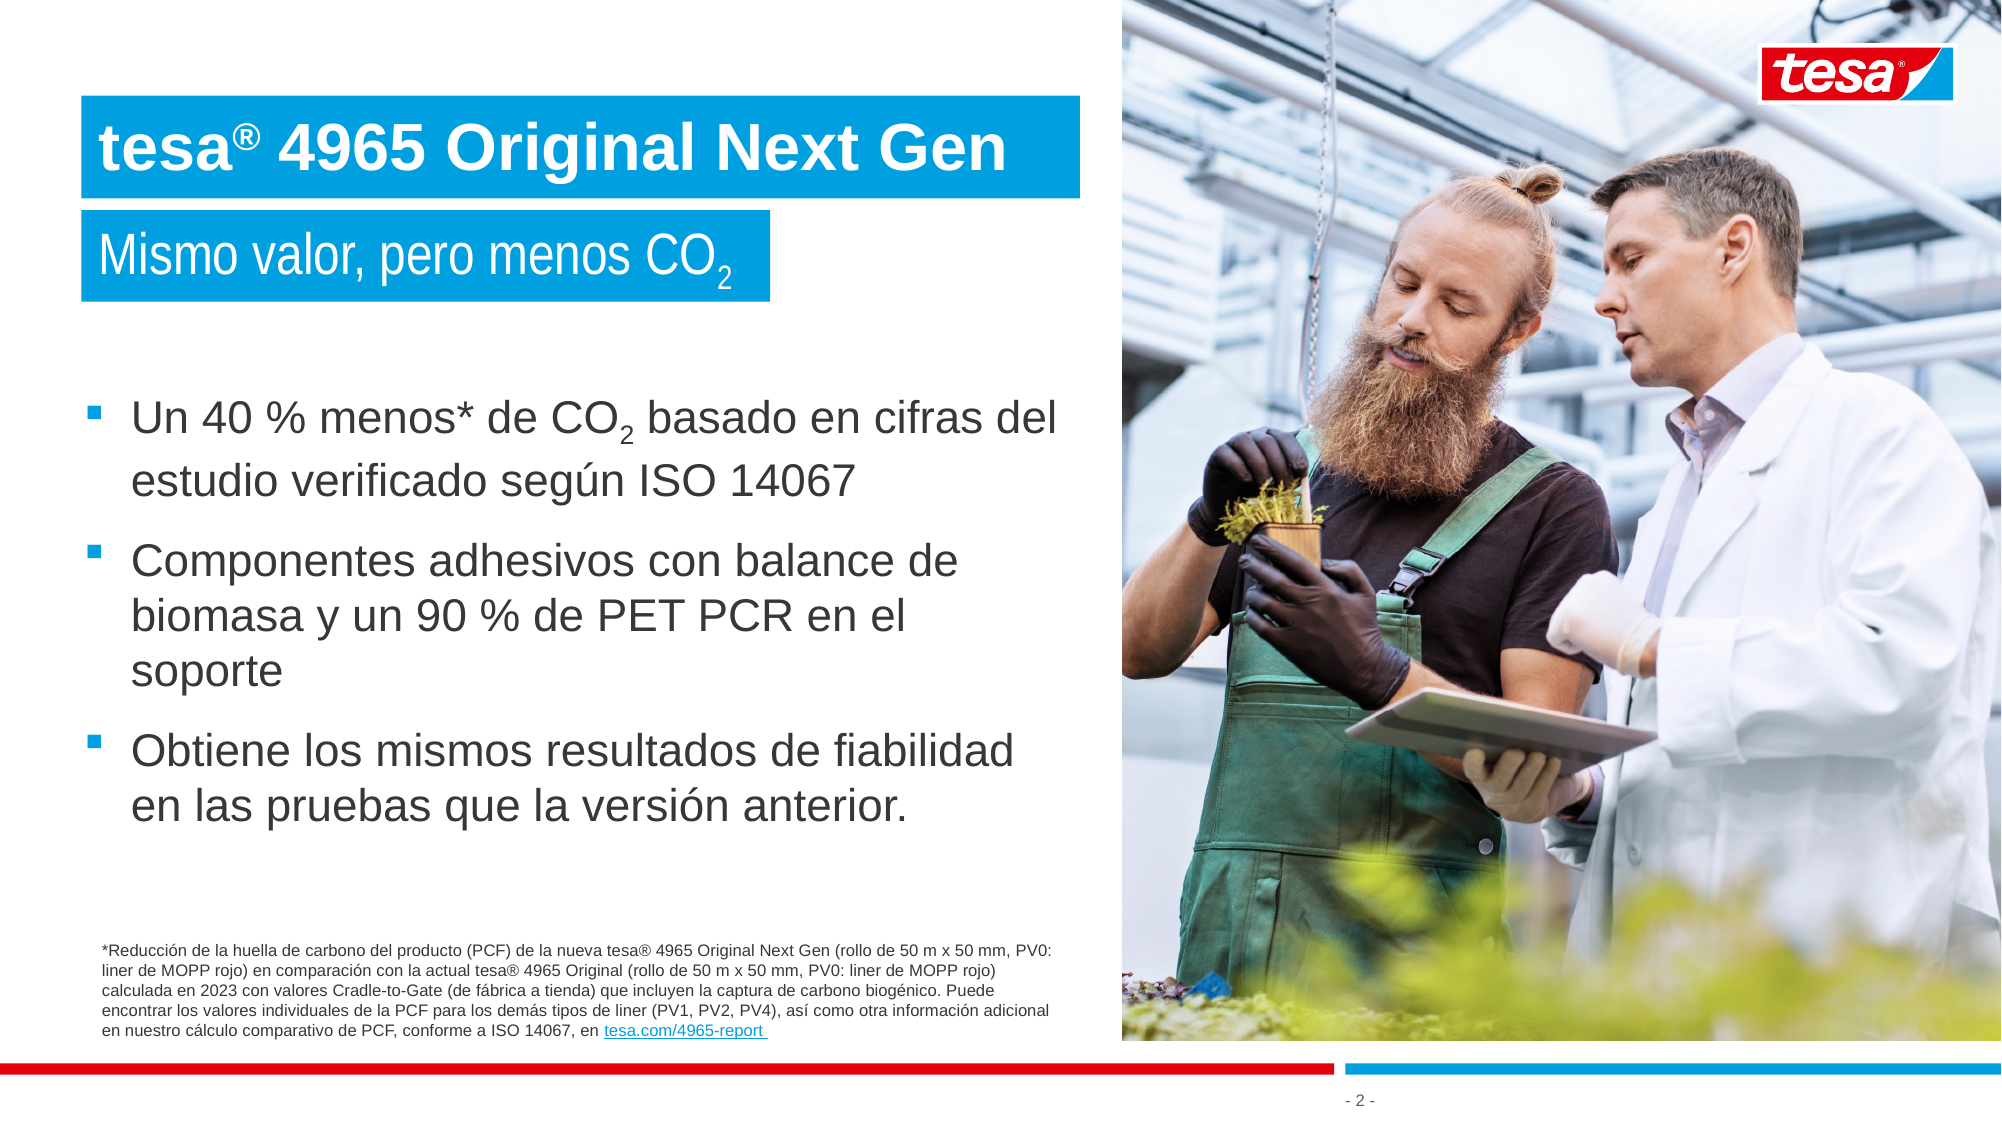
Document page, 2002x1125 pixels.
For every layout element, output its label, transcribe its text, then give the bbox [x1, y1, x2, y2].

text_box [81, 95, 1081, 294]
slide_number - 2 - [1345, 1089, 1416, 1110]
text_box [1757, 42, 1958, 105]
text_box *Reducción de la huella de carbono del producto (PCF) de la nueva tesa® 4965 Original Next Gen (rollo de 50 m x 50 mm, PV0: liner de MOPP rojo) en comparación con la actual tesa® 4965 Original (rollo de 50 m x 50 mm, PV0: liner de MOPP rojo) calculada en 2023 con valores Cradle-to-Gate (de fábrica a tienda) que incluyen la captura de carbono biogénico. Puede encontrar los valores individuales de la PCF para los demás tipos de liner (PV1, PV2, PV4), así como otra información adicional en nuestro cálculo comparativo de PCF, conforme a ISO 14067, en tesa.com/4965-report [86, 932, 1075, 1048]
picture [1121, 0, 2002, 1041]
list Un 40 % menos* de CO2 basado en cifras del estudio verificado según ISO 14067 Componentes adhesivos con balance de biomasa y un 90 % de PET PCR en el soporte Obtiene los mismos resultados de fiabilidad en las pruebas que la versión anterior. [83, 387, 1065, 908]
